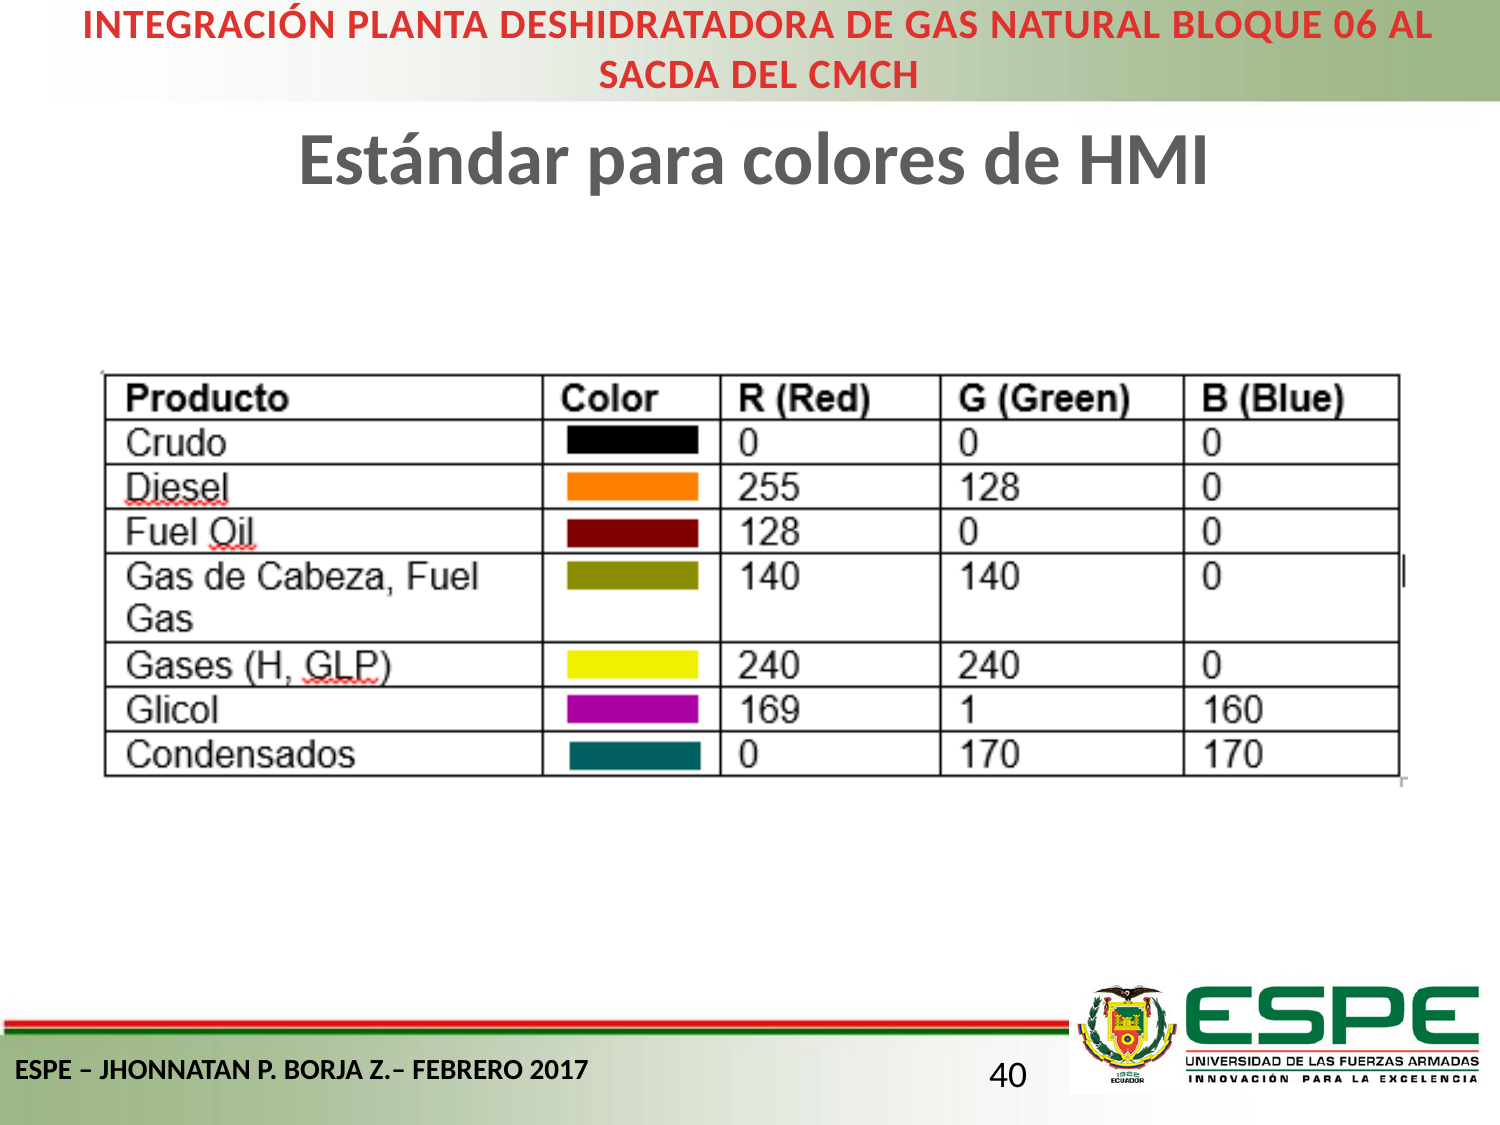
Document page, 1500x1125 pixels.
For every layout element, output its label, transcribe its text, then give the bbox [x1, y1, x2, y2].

text_box Estándar para colores de HMI [282, 104, 1227, 207]
slide_number 40 [974, 1042, 1046, 1103]
picture [0, 0, 1500, 1125]
text_box INTEGRACIÓN PLANTA DESHIDRATADORA DE GAS NATURAL BLOQUE 06 AL SACDA DEL CMCH [23, 0, 1495, 104]
footer ESPE – JHONNATAN P. BORJA Z.– FEBRERO 2017 [0, 1042, 638, 1103]
